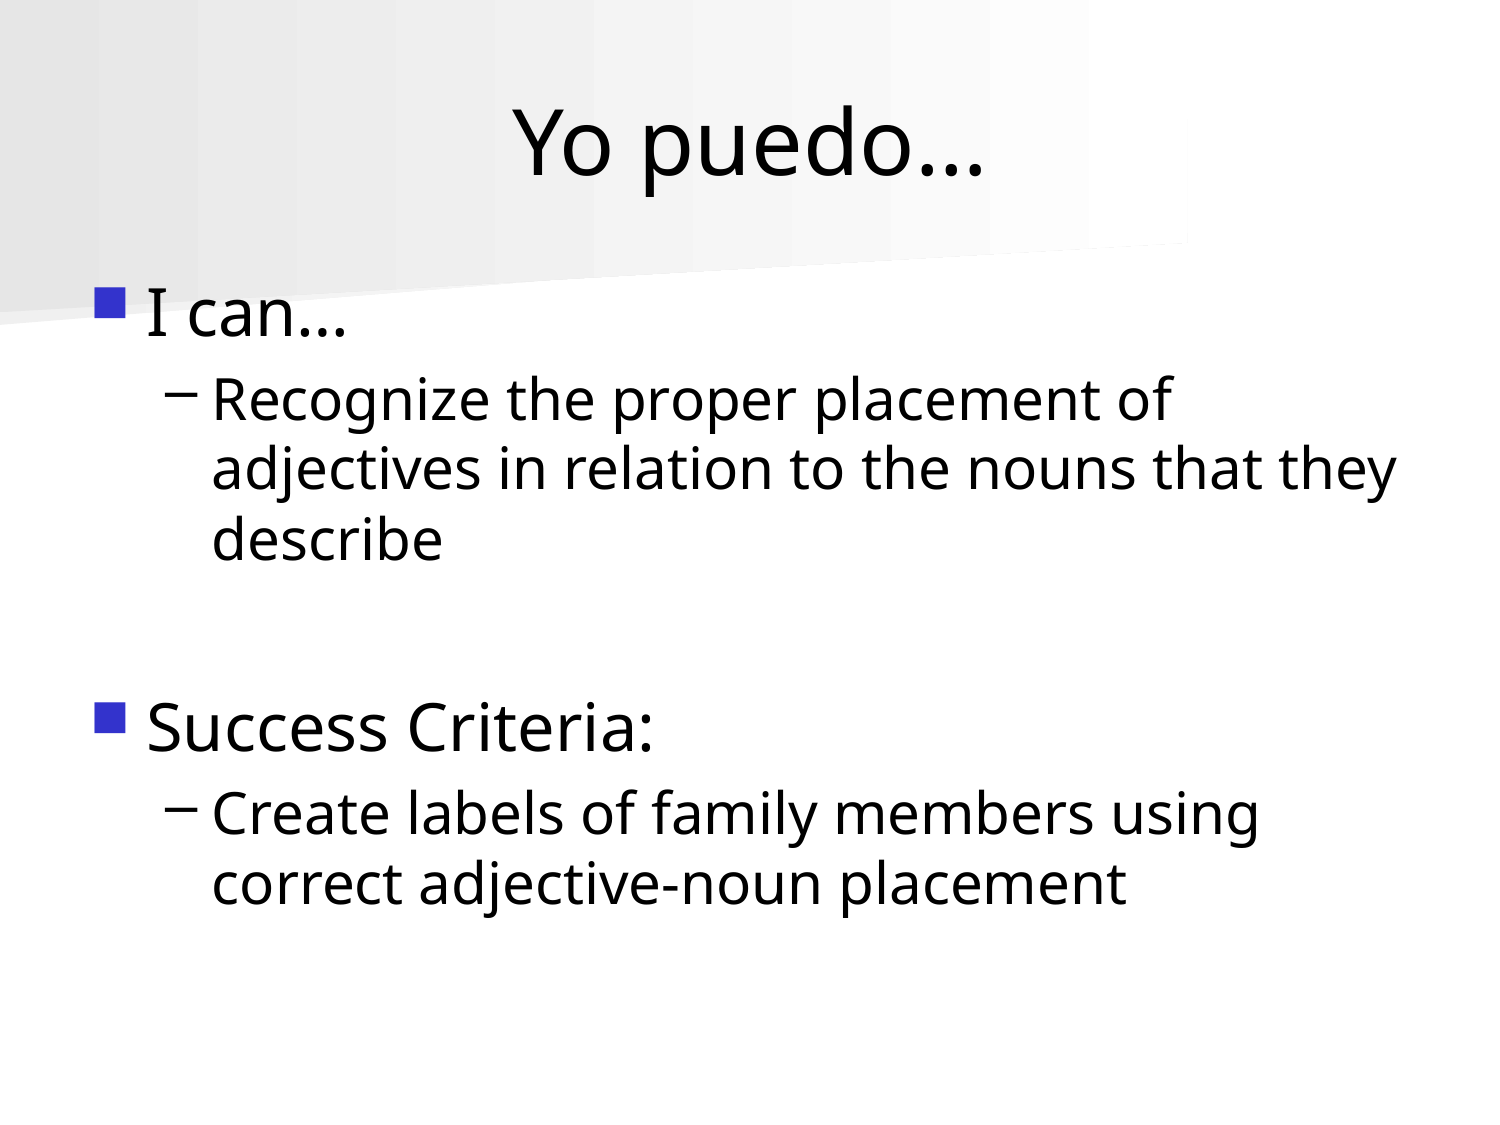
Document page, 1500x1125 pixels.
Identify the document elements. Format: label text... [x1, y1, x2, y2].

list I can… Recognize the proper placement of adjectives in relation to the nouns that they describe Success Criteria: Create labels of family members using correct adjective-noun placement [74, 262, 1426, 1001]
title Yo puedo… [74, 44, 1426, 233]
